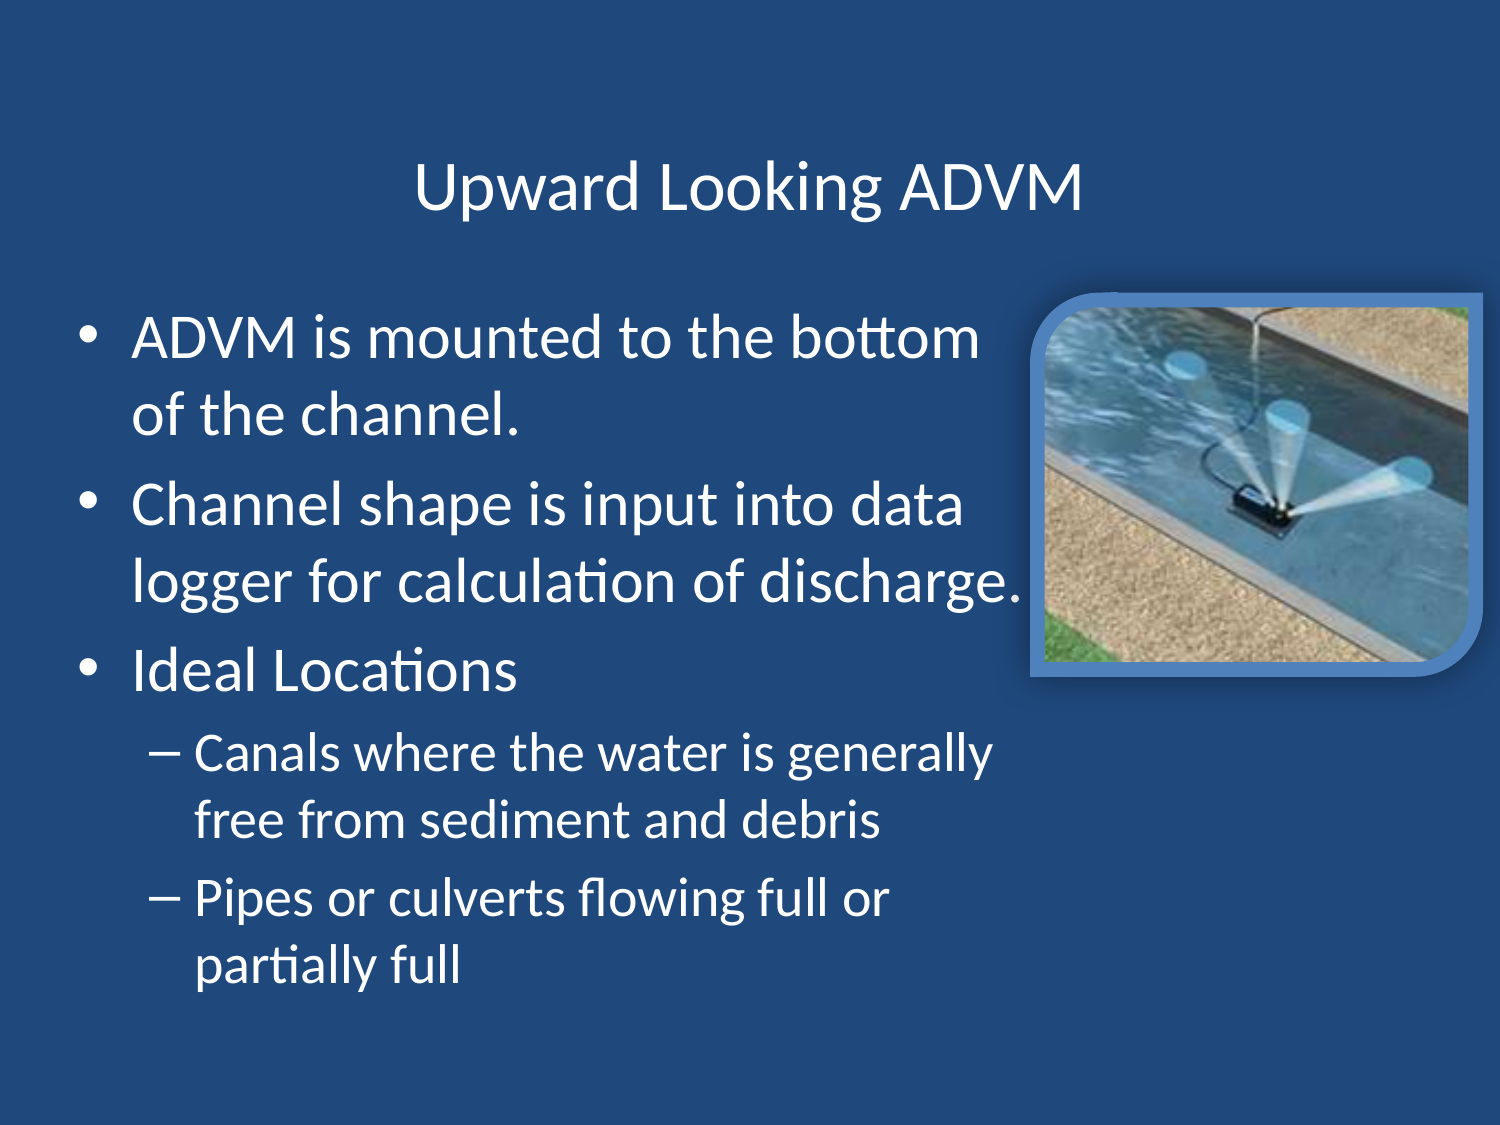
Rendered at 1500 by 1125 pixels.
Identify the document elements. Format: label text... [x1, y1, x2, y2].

list ADVM is mounted to the bottom of the channel. Channel shape is input into data logger for calculation of discharge. Ideal Locations Canals where the water is generally free from sediment and debris Pipes or culverts flowing full or partially full [62, 287, 1050, 1125]
title Upward Looking ADVM [75, 45, 1425, 233]
picture [1037, 299, 1476, 670]
